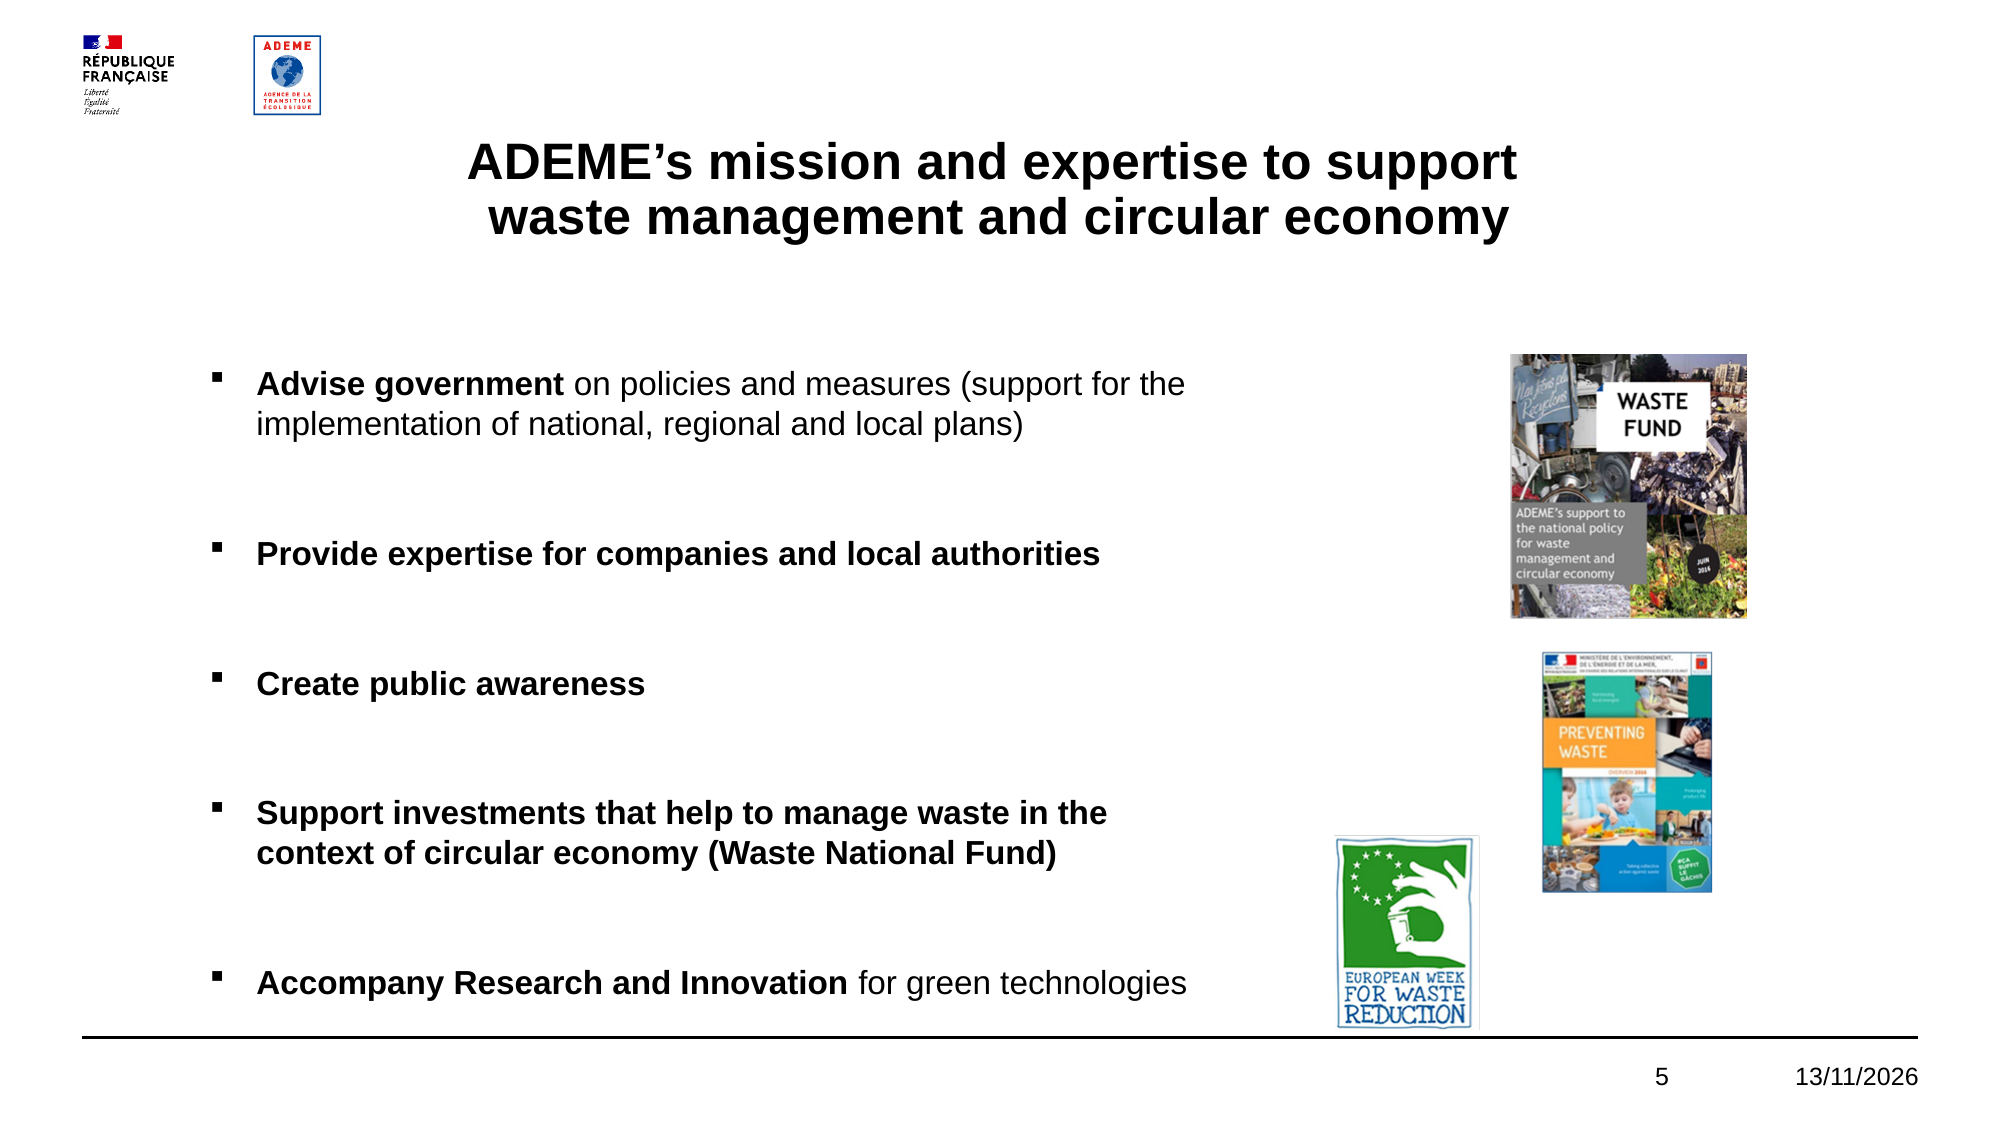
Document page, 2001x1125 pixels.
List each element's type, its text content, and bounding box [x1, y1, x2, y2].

list Advise government on policies and measures (support for the implementation of national, regional and local plans) Provide expertise for companies and local authorities Create public awareness Support investments that help to manage waste in the context of circular economy (Waste National Fund) Accompany Research and Innovation for green technologies [194, 354, 1228, 913]
picture [1334, 354, 1747, 1030]
title ADEME’s mission and expertise to support waste management and circular economy [65, 126, 1935, 254]
picture [69, 21, 188, 126]
slide_number 5 [1566, 1045, 1684, 1105]
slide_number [1746, 1045, 1935, 1105]
picture [244, 26, 330, 124]
